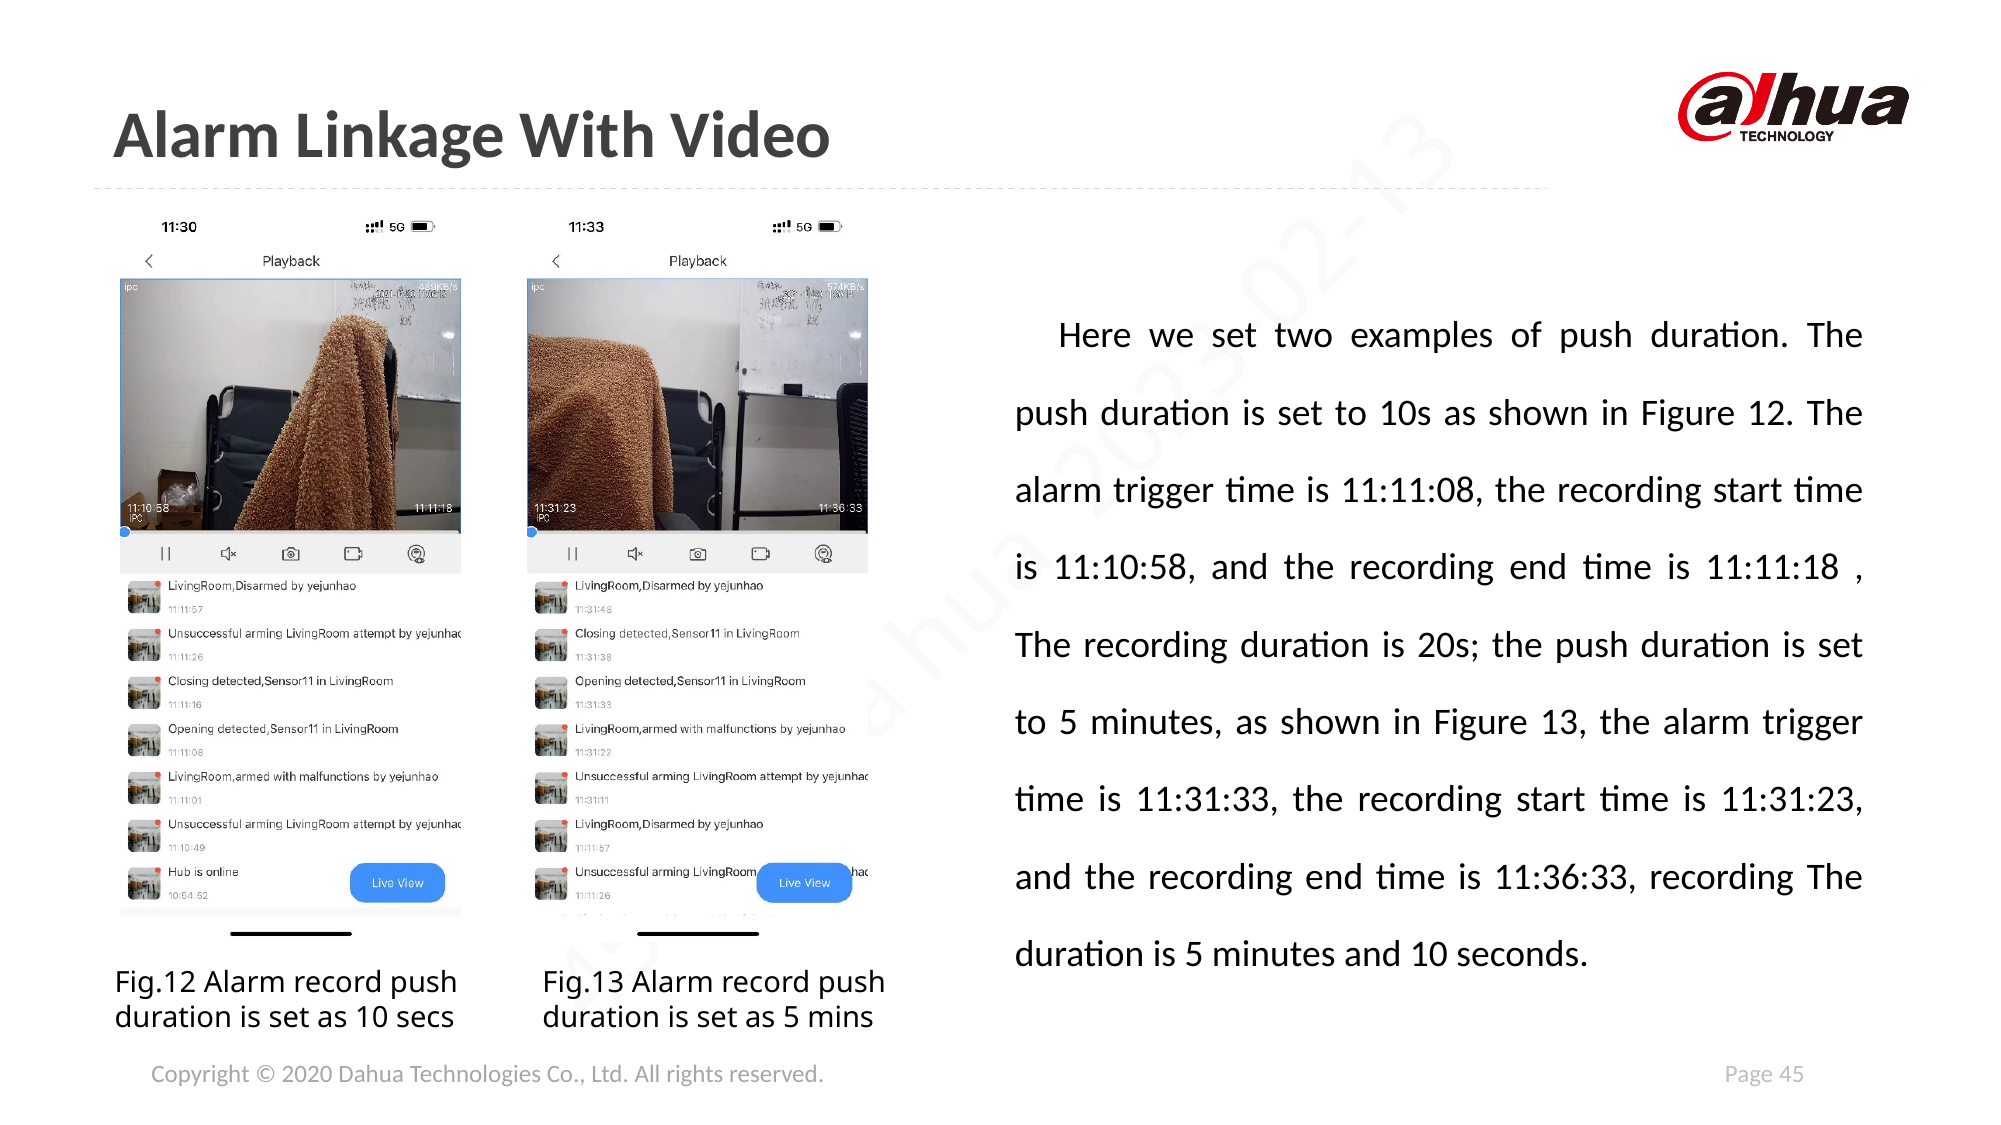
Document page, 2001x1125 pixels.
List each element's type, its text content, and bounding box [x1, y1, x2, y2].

title Alarm Linkage With Video [99, 81, 1698, 181]
text_box Here we set two examples of push duration. The push duration is set to 10s as shown in Figure 12. The alarm trigger time is 11:11:08, the recording start time is 11:10:58, and the recording end time is 11:11:18 , The recording duration is 20s; the push duration is set to 5 minutes, as shown in Figure 13, the alarm trigger time is 11:31:33, the recording start time is 11:31:23, and the recording end time is 11:36:33, recording The duration is 5 minutes and 10 seconds. [999, 270, 1880, 1125]
picture [120, 206, 461, 942]
picture [527, 206, 868, 942]
text_box Fig.12 Alarm record push duration is set as 10 secs [99, 956, 492, 1076]
picture [1675, 70, 1912, 143]
text_box Fig.13 Alarm record push duration is set as 5 mins [527, 956, 957, 1076]
